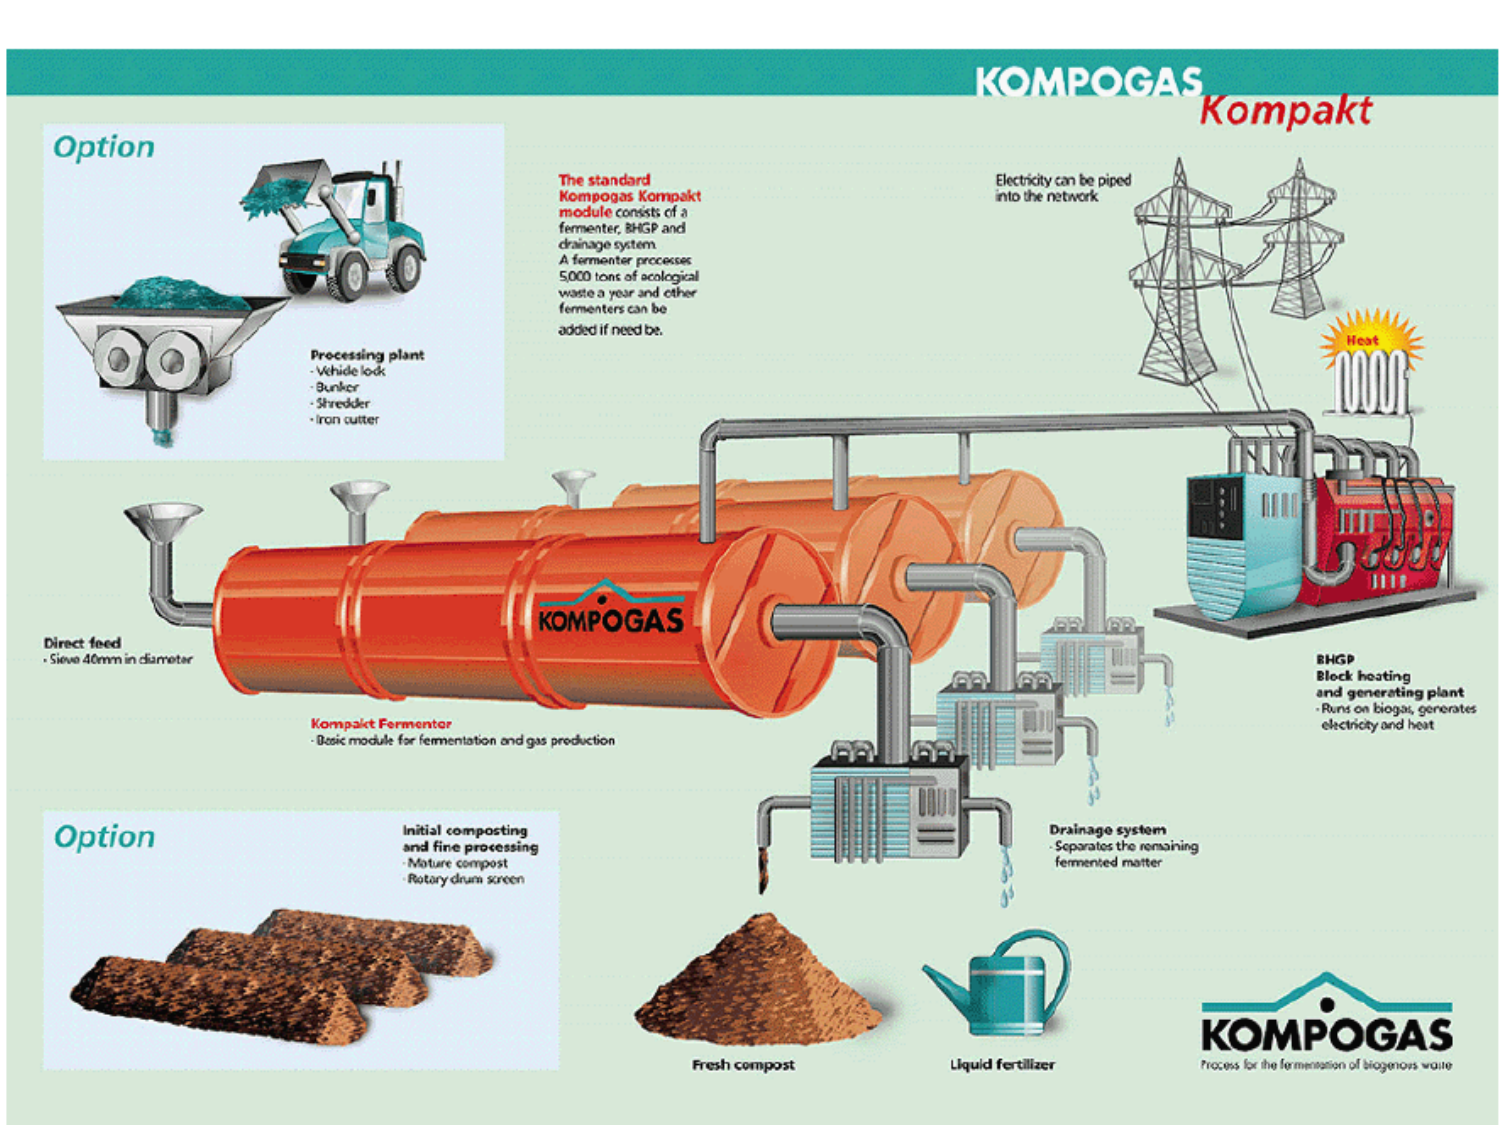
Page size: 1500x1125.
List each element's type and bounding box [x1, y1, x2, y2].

list [0, 46, 1500, 1125]
